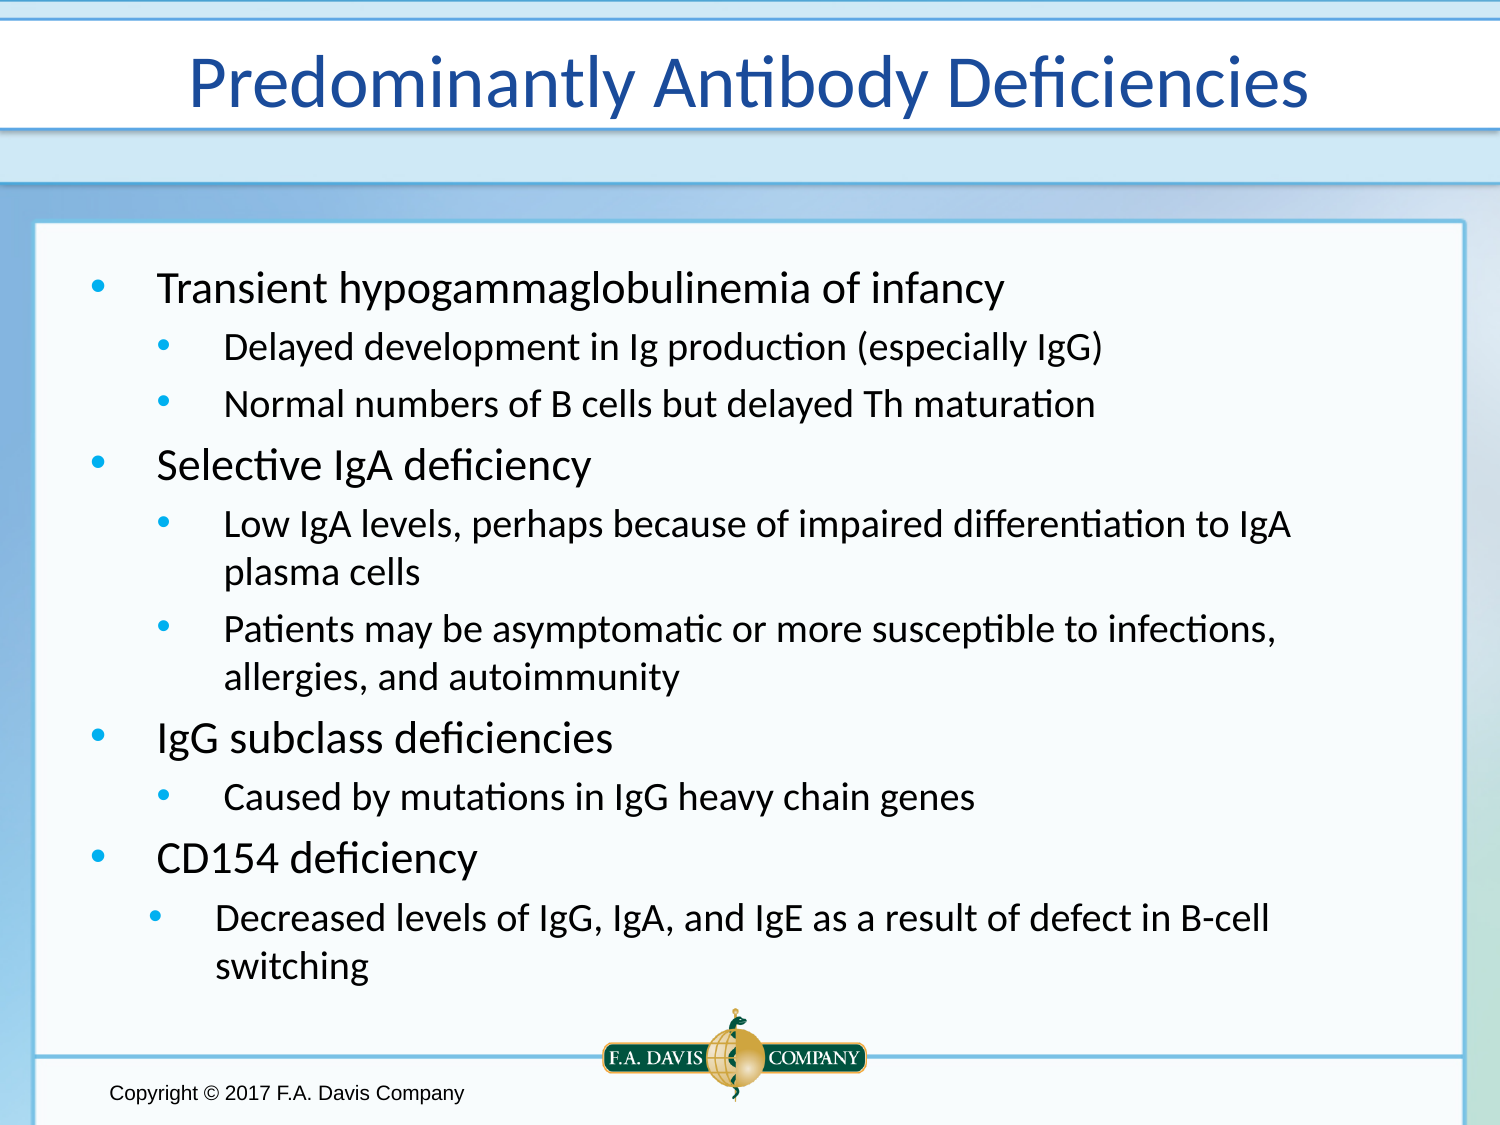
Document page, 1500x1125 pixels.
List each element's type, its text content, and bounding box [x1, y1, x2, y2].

picture [0, 135, 1500, 1125]
title Predominantly Antibody Deficiencies [0, 21, 1500, 135]
picture [0, 0, 1500, 21]
list Transient hypogammaglobulinemia of infancy Delayed development in Ig production (especially IgG) Normal numbers of B cells but delayed Th maturation Selective IgA deficiency Low IgA levels, perhaps because of impaired differentiation to IgA plasma cells Patients may be asymptomatic or more susceptible to infections, allergies, and autoimmunity IgG subclass deficiencies Caused by mutations in IgG heavy chain genes CD154 deficiency Decreased levels of IgG, IgA, and IgE as a result of defect in B-cell switching [75, 249, 1425, 1005]
